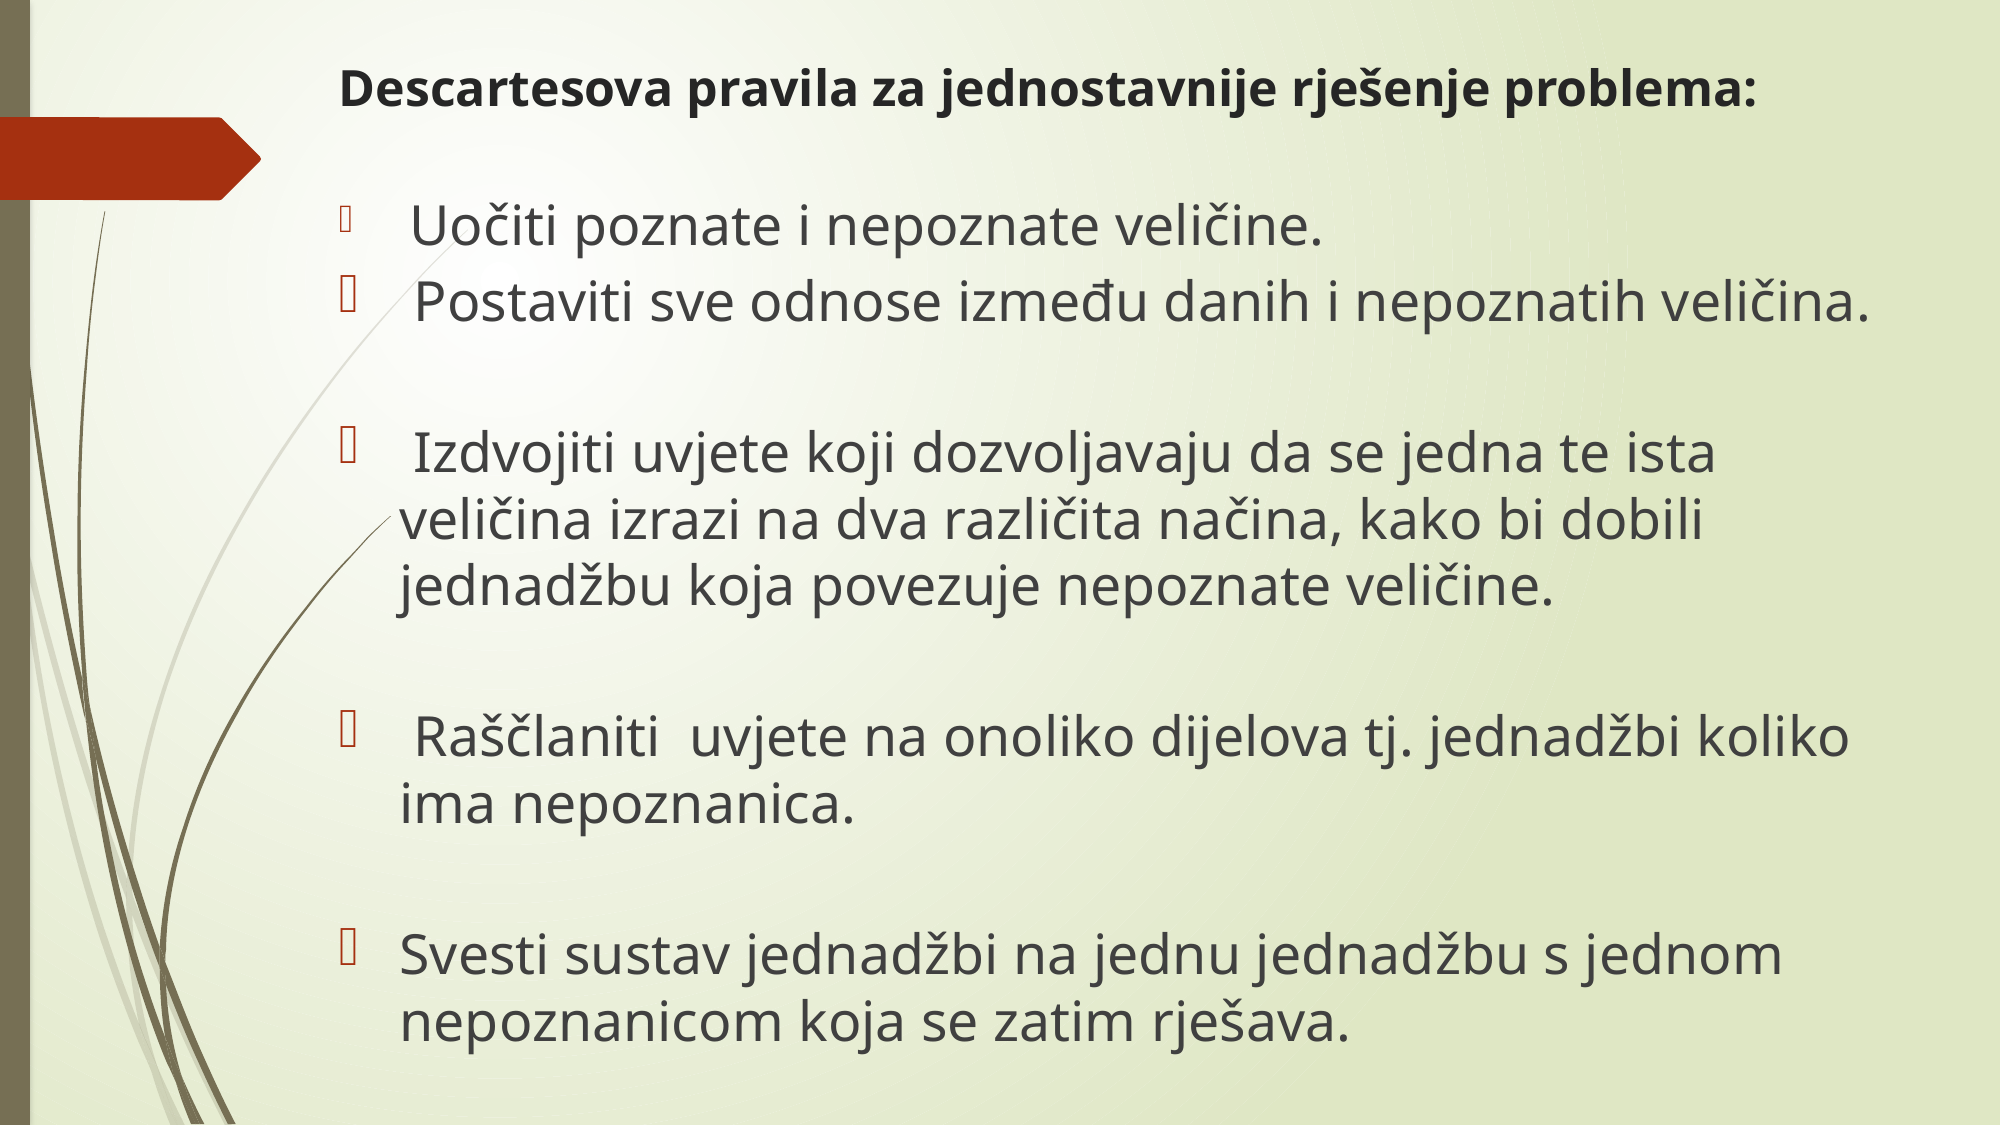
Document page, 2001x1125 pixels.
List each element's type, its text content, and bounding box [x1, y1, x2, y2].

list Uočiti poznate i nepoznate veličine. Postaviti sve odnose između danih i nepoznatih veličina. Izdvojiti uvjete koji dozvoljavaju da se jedna te ista veličina izrazi na dva različita načina, kako bi dobili jednadžbu koja povezuje nepoznate veličine. Raščlaniti uvjete na onoliko dijelova tj. jednadžbi koliko ima nepoznanica. Svesti sustav jednadžbi na jednu jednadžbu s jednom nepoznanicom koja se zatim rješava. [323, 154, 1888, 1090]
title Descartesova pravila za jednostavnije rješenje problema: [323, 49, 1786, 154]
